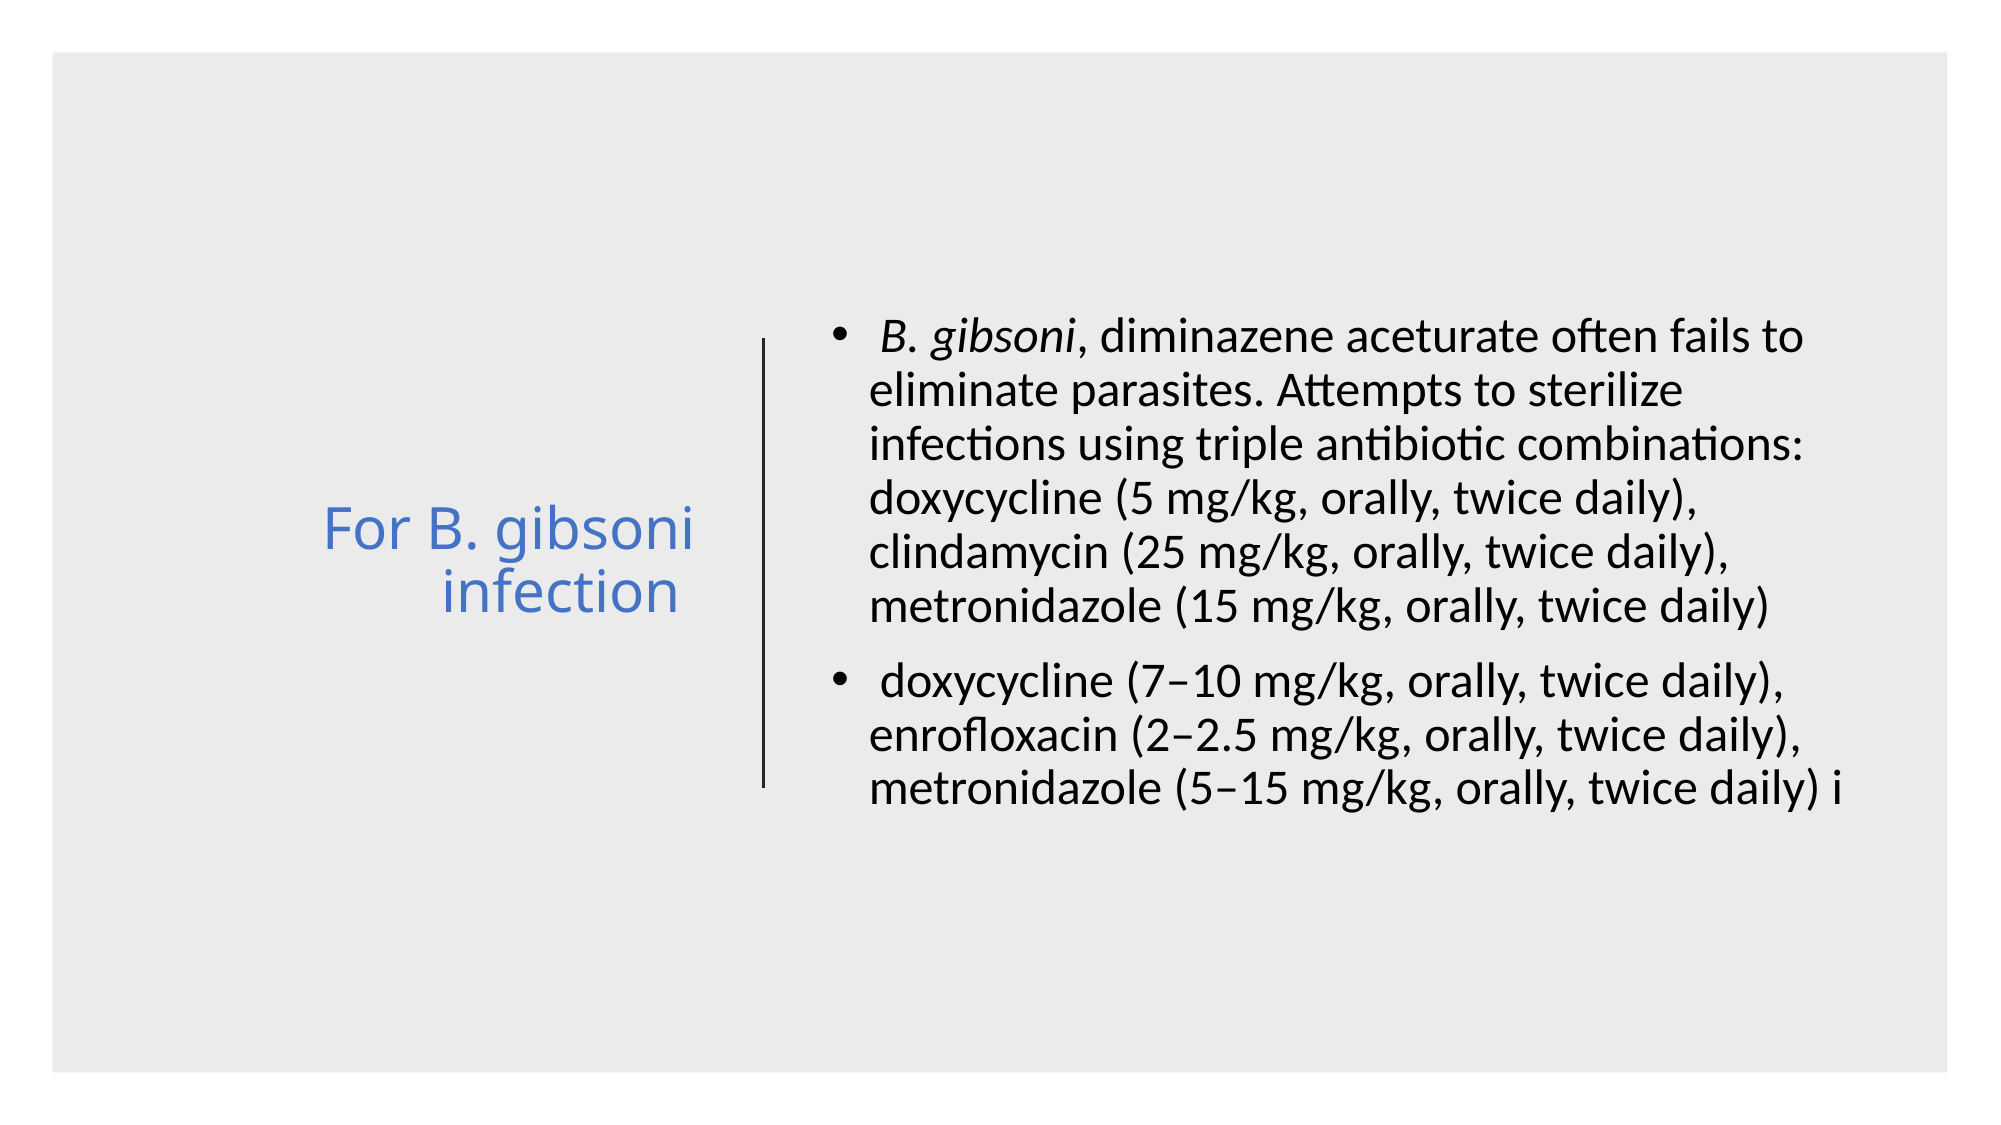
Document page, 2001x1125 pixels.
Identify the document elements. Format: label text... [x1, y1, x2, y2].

text_box [52, 51, 1948, 1073]
list B. gibsoni, diminazene aceturate often fails to eliminate parasites. Attempts to sterilize infections using triple antibiotic combinations: doxycycline (5 mg/kg, orally, twice daily), clindamycin (25 mg/kg, orally, twice daily), metronidazole (15 mg/kg, orally, twice daily) doxycycline (7–10 mg/kg, orally, twice daily), enrofloxacin (2–2.5 mg/kg, orally, twice daily), metronidazole (5–15 mg/kg, orally, twice daily) i [816, 158, 1863, 967]
title For B. gibsoni infection [137, 158, 711, 967]
